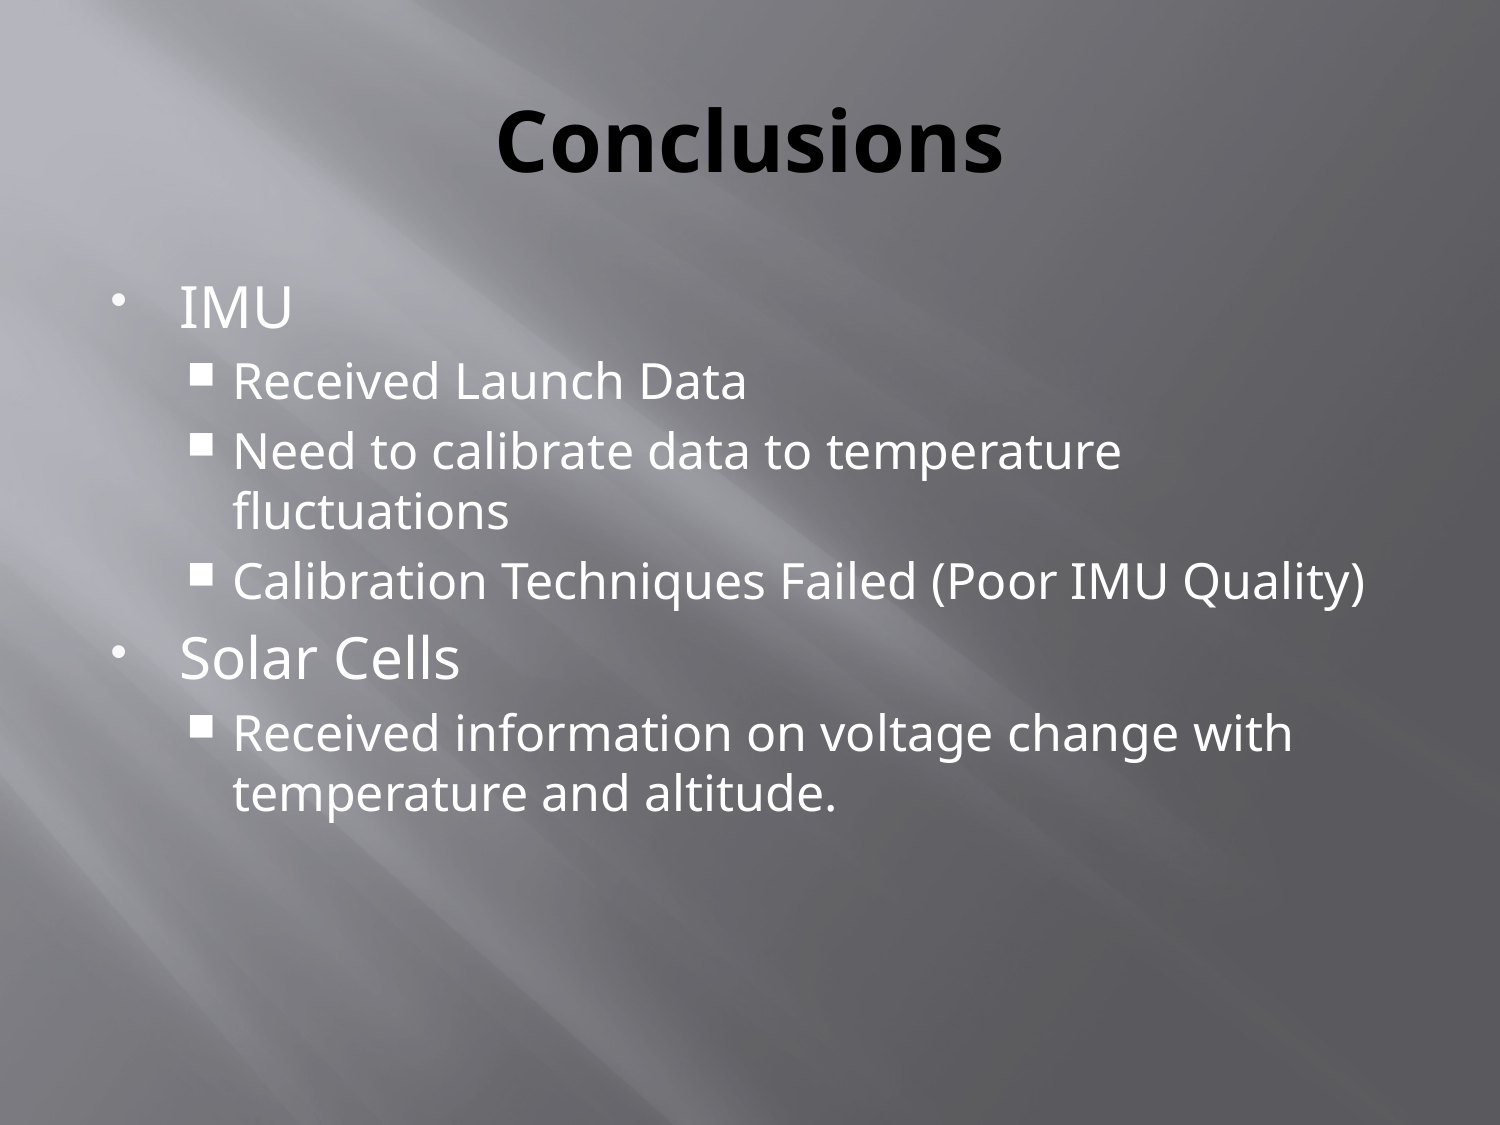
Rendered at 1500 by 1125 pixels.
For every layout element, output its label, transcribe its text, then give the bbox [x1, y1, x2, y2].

title Conclusions [75, 45, 1425, 233]
list IMU Received Launch Data Need to calibrate data to temperature fluctuations Calibration Techniques Failed (Poor IMU Quality) Solar Cells Received information on voltage change with temperature and altitude. [75, 262, 1425, 1035]
